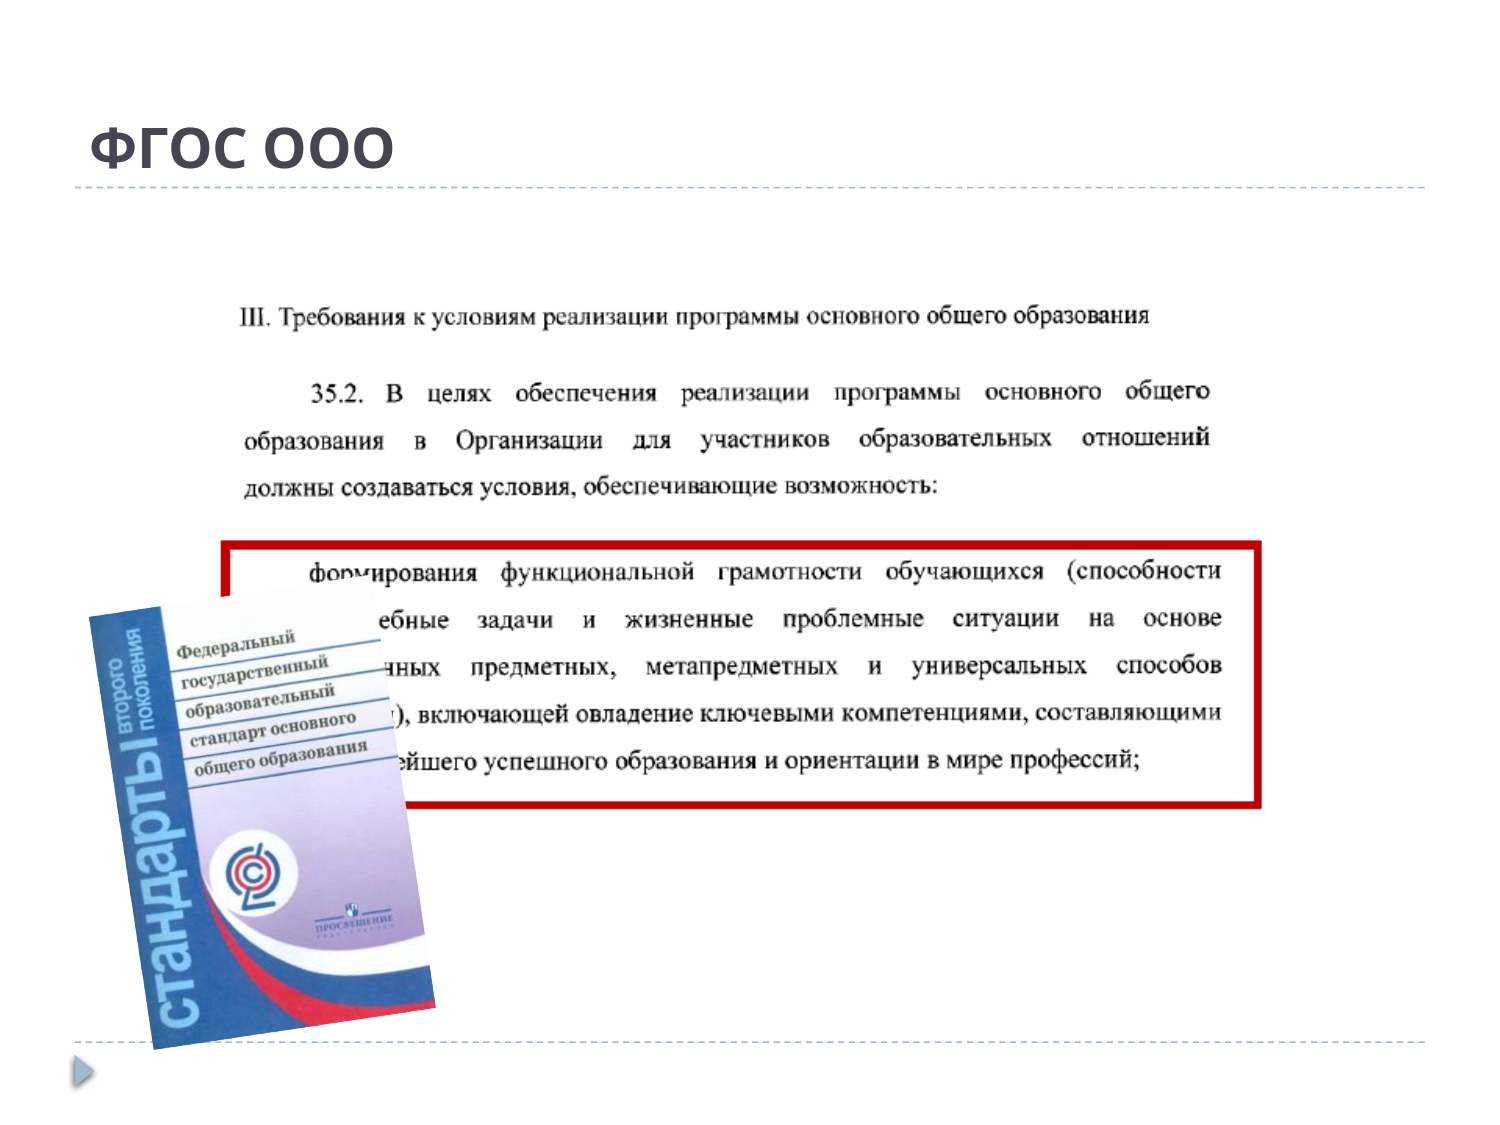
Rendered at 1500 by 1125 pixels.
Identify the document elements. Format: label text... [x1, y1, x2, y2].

title ФГОС ООО [75, 37, 1425, 188]
picture [89, 302, 1377, 1049]
